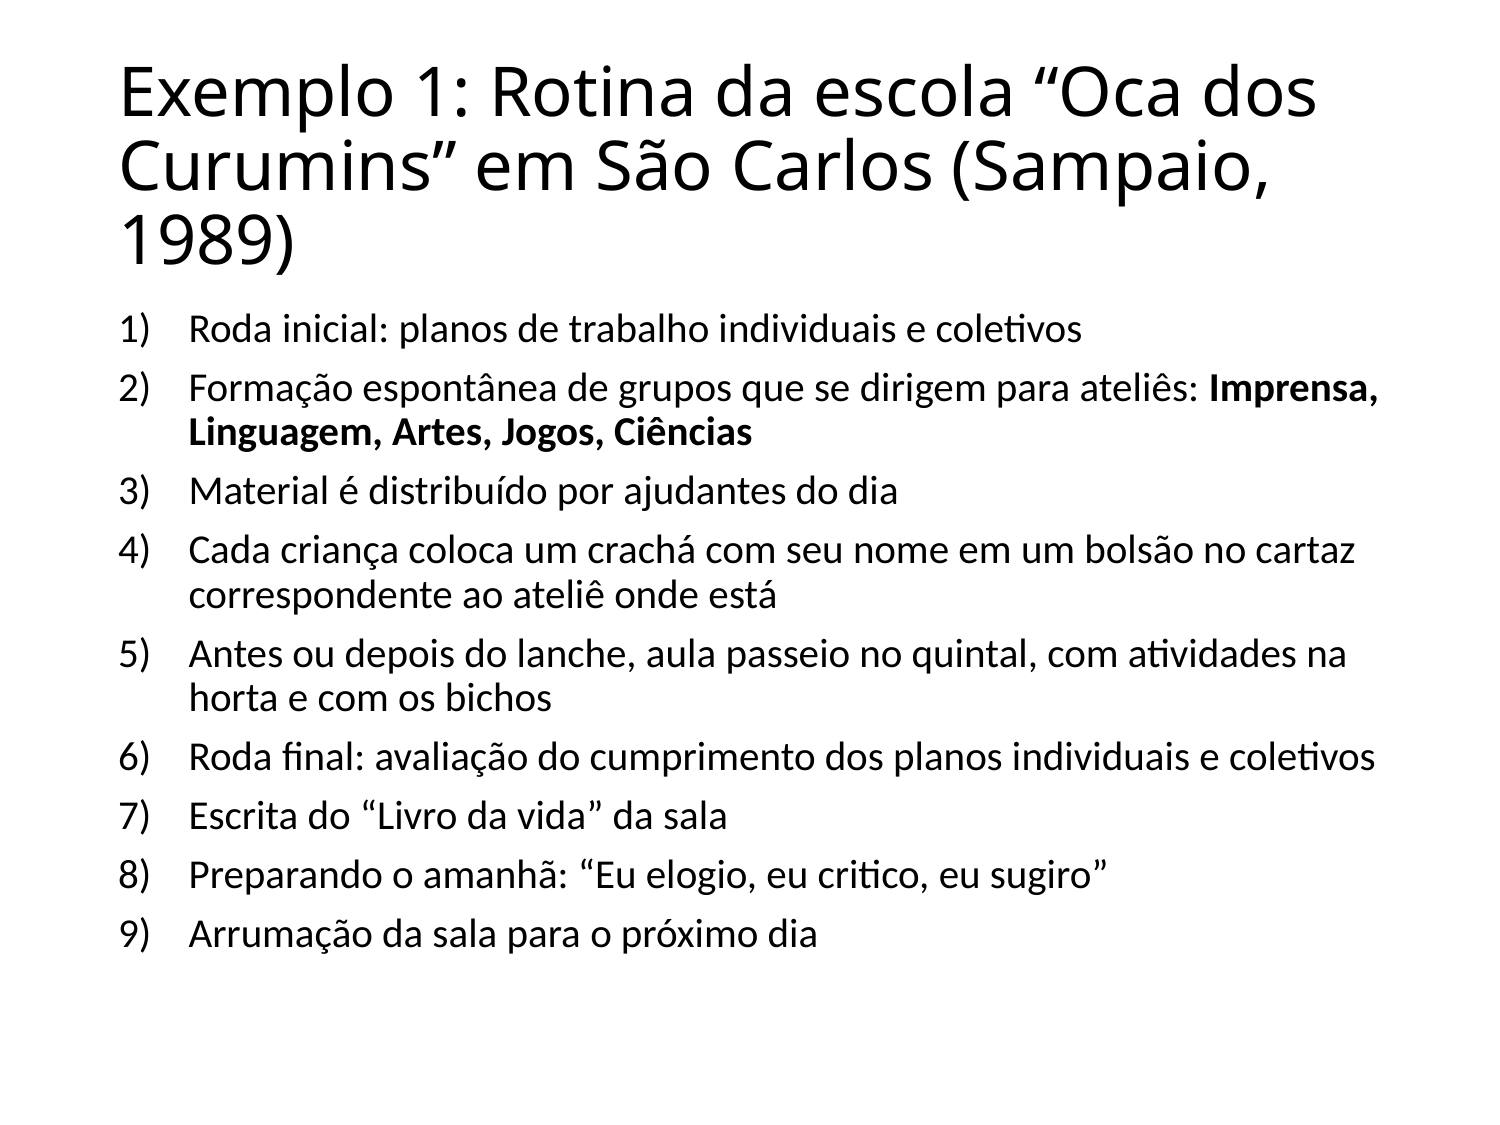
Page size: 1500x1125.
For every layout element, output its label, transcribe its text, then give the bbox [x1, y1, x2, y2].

title Exemplo 1: Rotina da escola “Oca dos Curumins” em São Carlos (Sampaio, 1989) [103, 59, 1397, 278]
list Roda inicial: planos de trabalho individuais e coletivos Formação espontânea de grupos que se dirigem para ateliês: Imprensa, Linguagem, Artes, Jogos, Ciências Material é distribuído por ajudantes do dia Cada criança coloca um crachá com seu nome em um bolsão no cartaz correspondente ao ateliê onde está Antes ou depois do lanche, aula passeio no quintal, com atividades na horta e com os bichos Roda final: avaliação do cumprimento dos planos individuais e coletivos Escrita do “Livro da vida” da sala Preparando o amanhã: “Eu elogio, eu critico, eu sugiro” Arrumação da sala para o próximo dia [103, 299, 1397, 1014]
